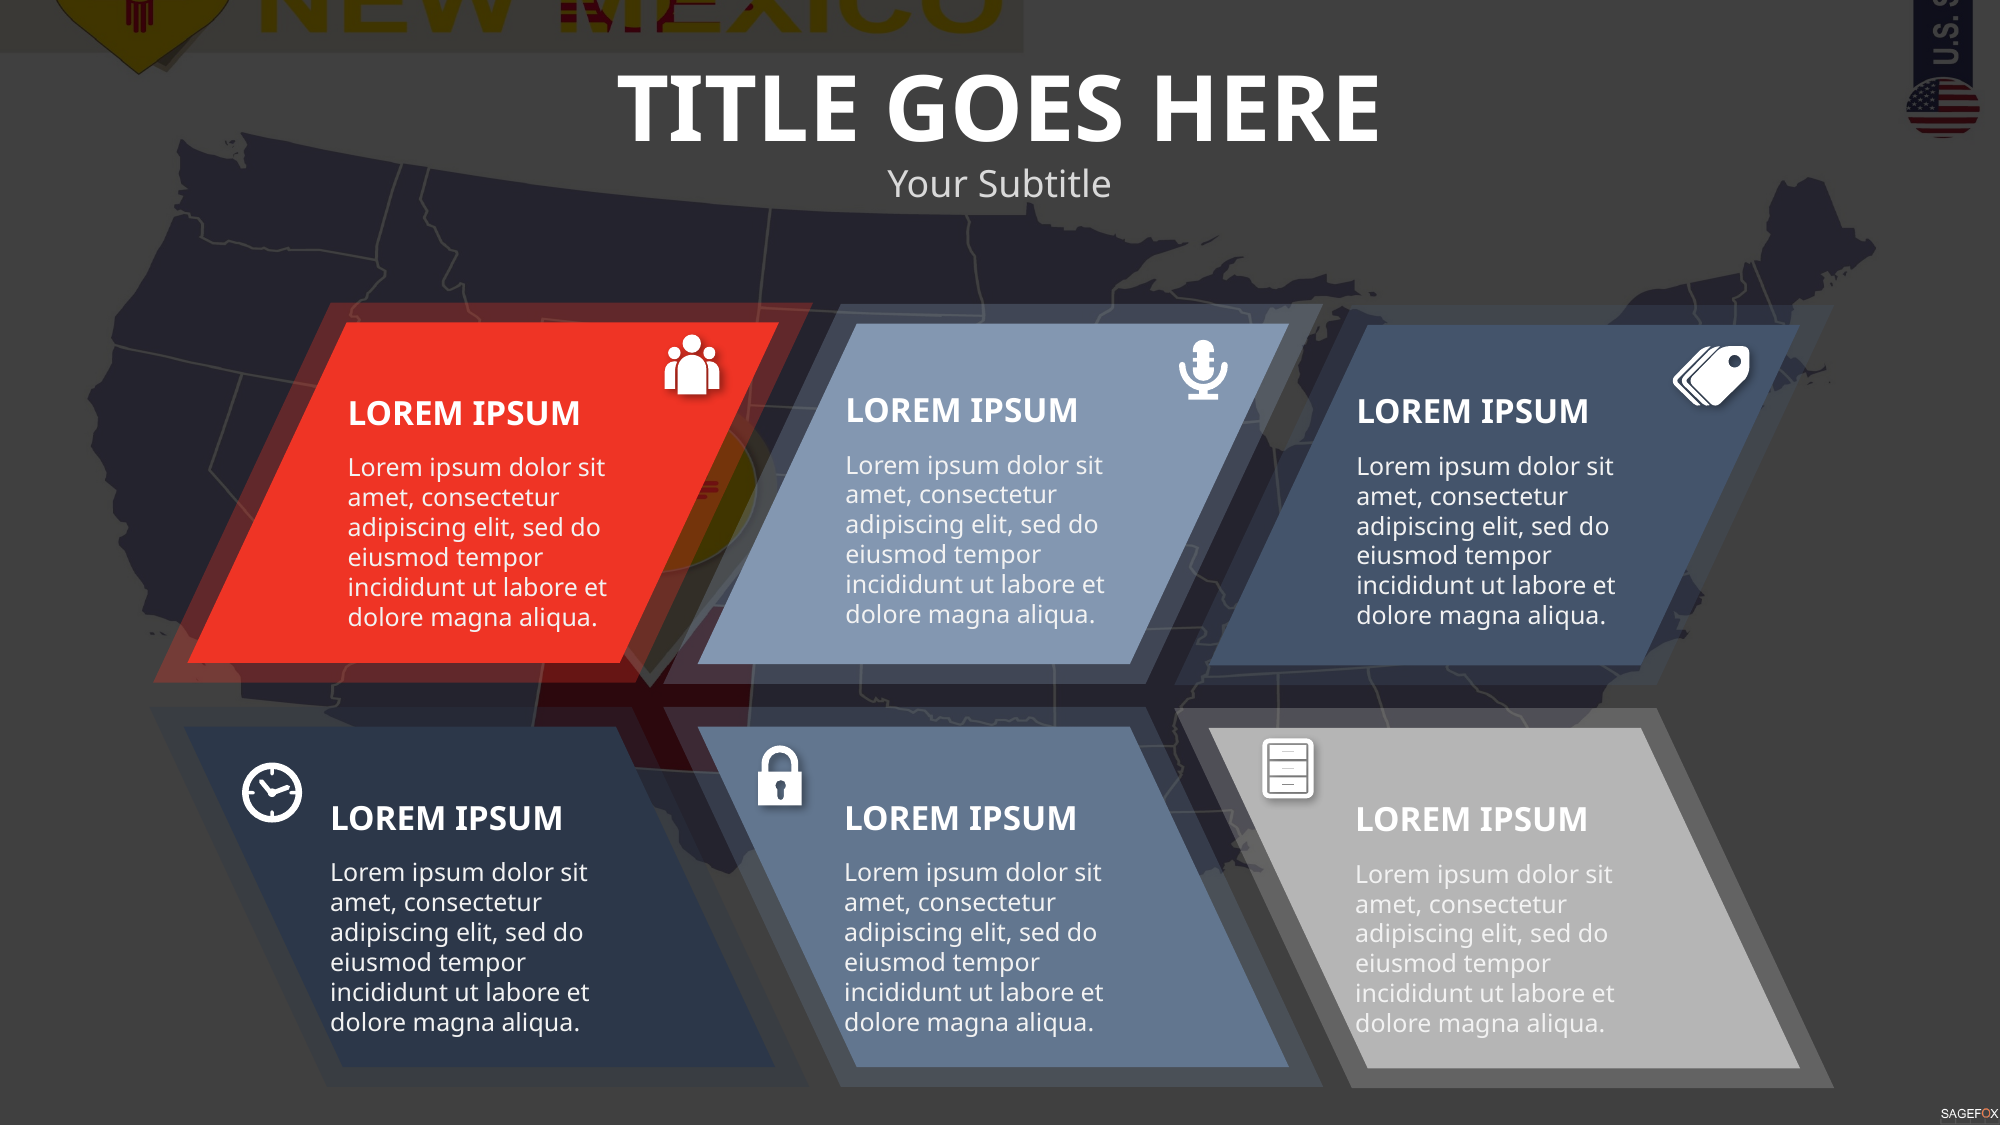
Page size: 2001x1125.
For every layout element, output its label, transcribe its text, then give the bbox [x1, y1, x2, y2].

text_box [153, 302, 814, 683]
text_box TITLE GOES HERE Your Subtitle [548, 42, 1452, 212]
picture [0, 0, 2001, 1125]
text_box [663, 303, 1324, 684]
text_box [663, 706, 1324, 1088]
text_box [149, 706, 663, 1088]
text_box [1174, 708, 1835, 1089]
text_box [1174, 305, 1835, 686]
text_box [242, 762, 303, 823]
